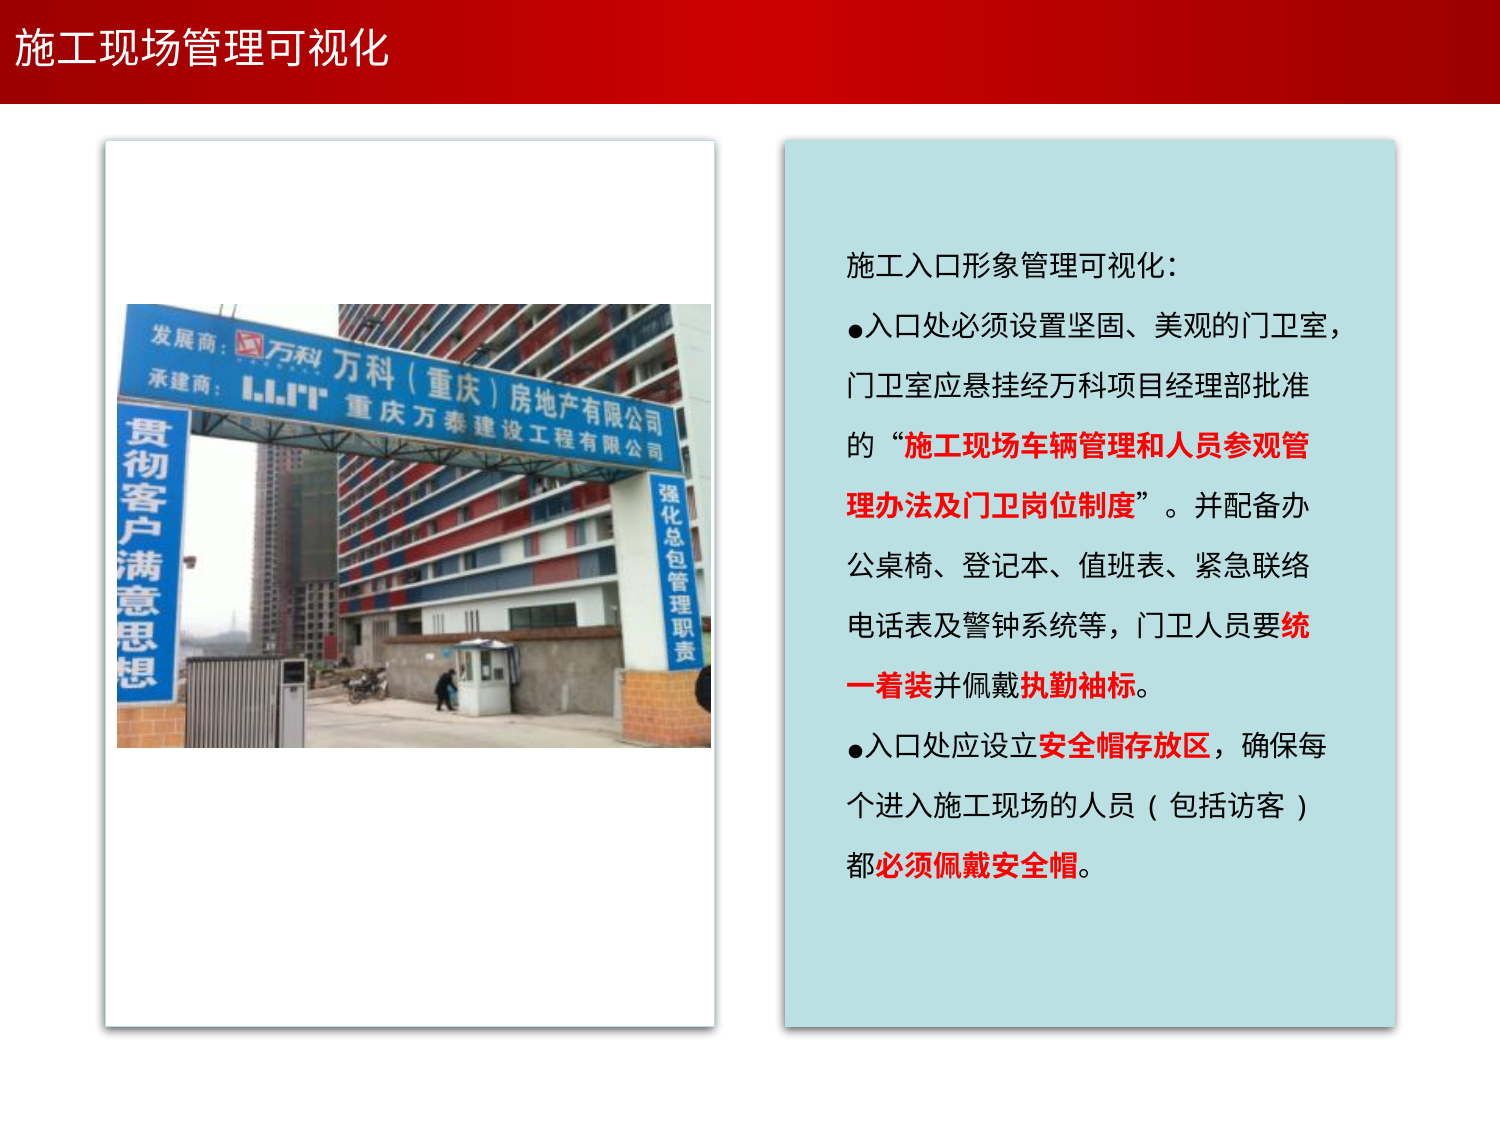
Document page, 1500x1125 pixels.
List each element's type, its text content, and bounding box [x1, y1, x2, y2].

picture [117, 304, 711, 748]
text_box 施工入口形象管理可视化： 入口处必须设置坚固、美观的门卫室，门卫室应悬挂经万科项目经理部批准的“施工现场车辆管理和人员参观管理办法及门卫岗位制度”。并配备办公桌椅、登记本、值班表、紧急联络电话表及警钟系统等，门卫人员要统一着装并佩戴执勤袖标。 入口处应设立安全帽存放区，确保每个进入施工现场的人员(包括访客)都必须佩戴安全帽。 [832, 234, 1348, 910]
text_box [785, 140, 1395, 1027]
text_box [105, 140, 715, 1027]
text_box 施工现场管理可视化 [0, 0, 1500, 104]
